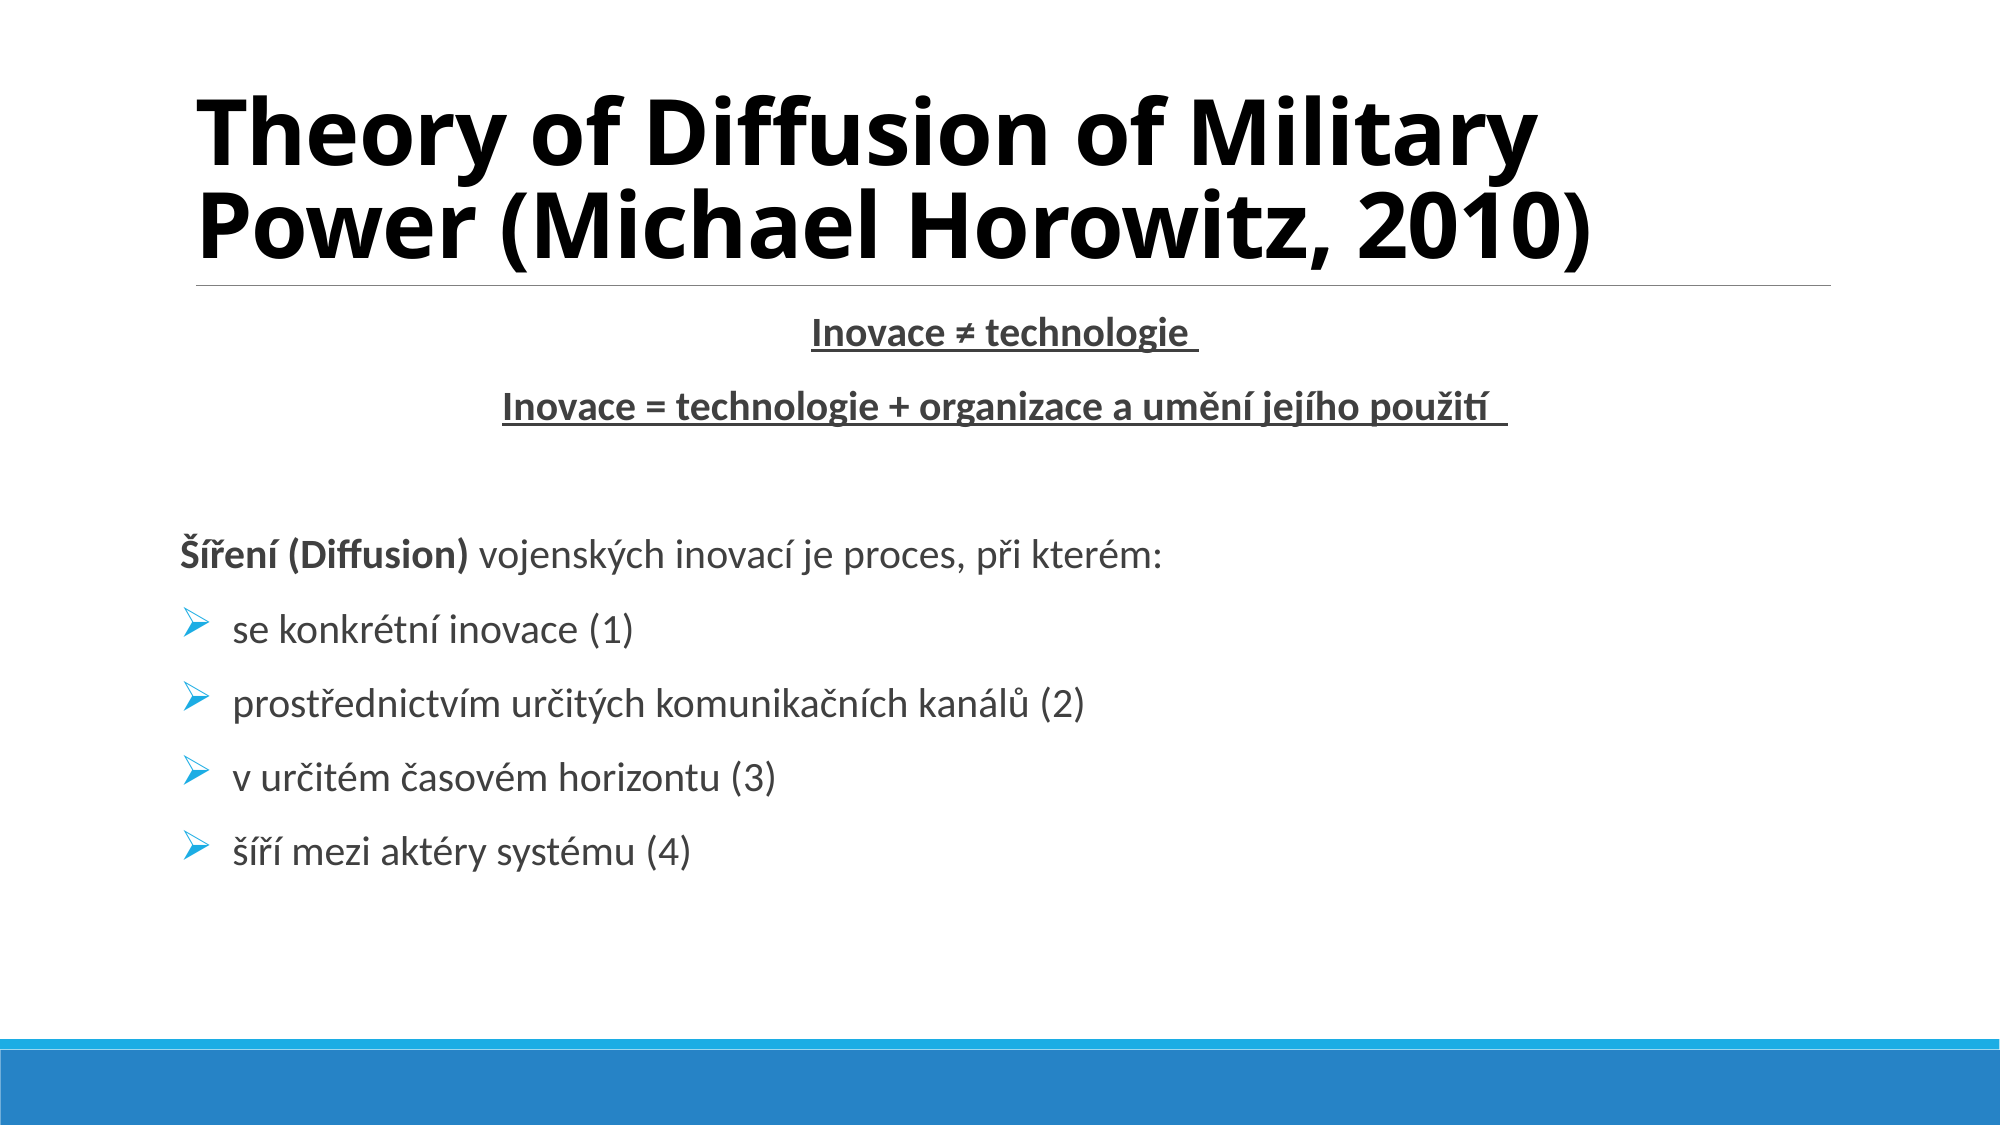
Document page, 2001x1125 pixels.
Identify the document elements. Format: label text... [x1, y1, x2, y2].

title Theory of Diffusion of Military Power (Michael Horowitz, 2010) [180, 47, 1830, 285]
list Inovace ≠ technologie Inovace = technologie + organizace a umění jejího použití Šíření (Diffusion) vojenských inovací je proces, při kterém: se konkrétní inovace (1) prostřednictvím určitých komunikačních kanálů (2) v určitém časovém horizontu (3) šíří mezi aktéry systému (4) [180, 302, 1830, 963]
